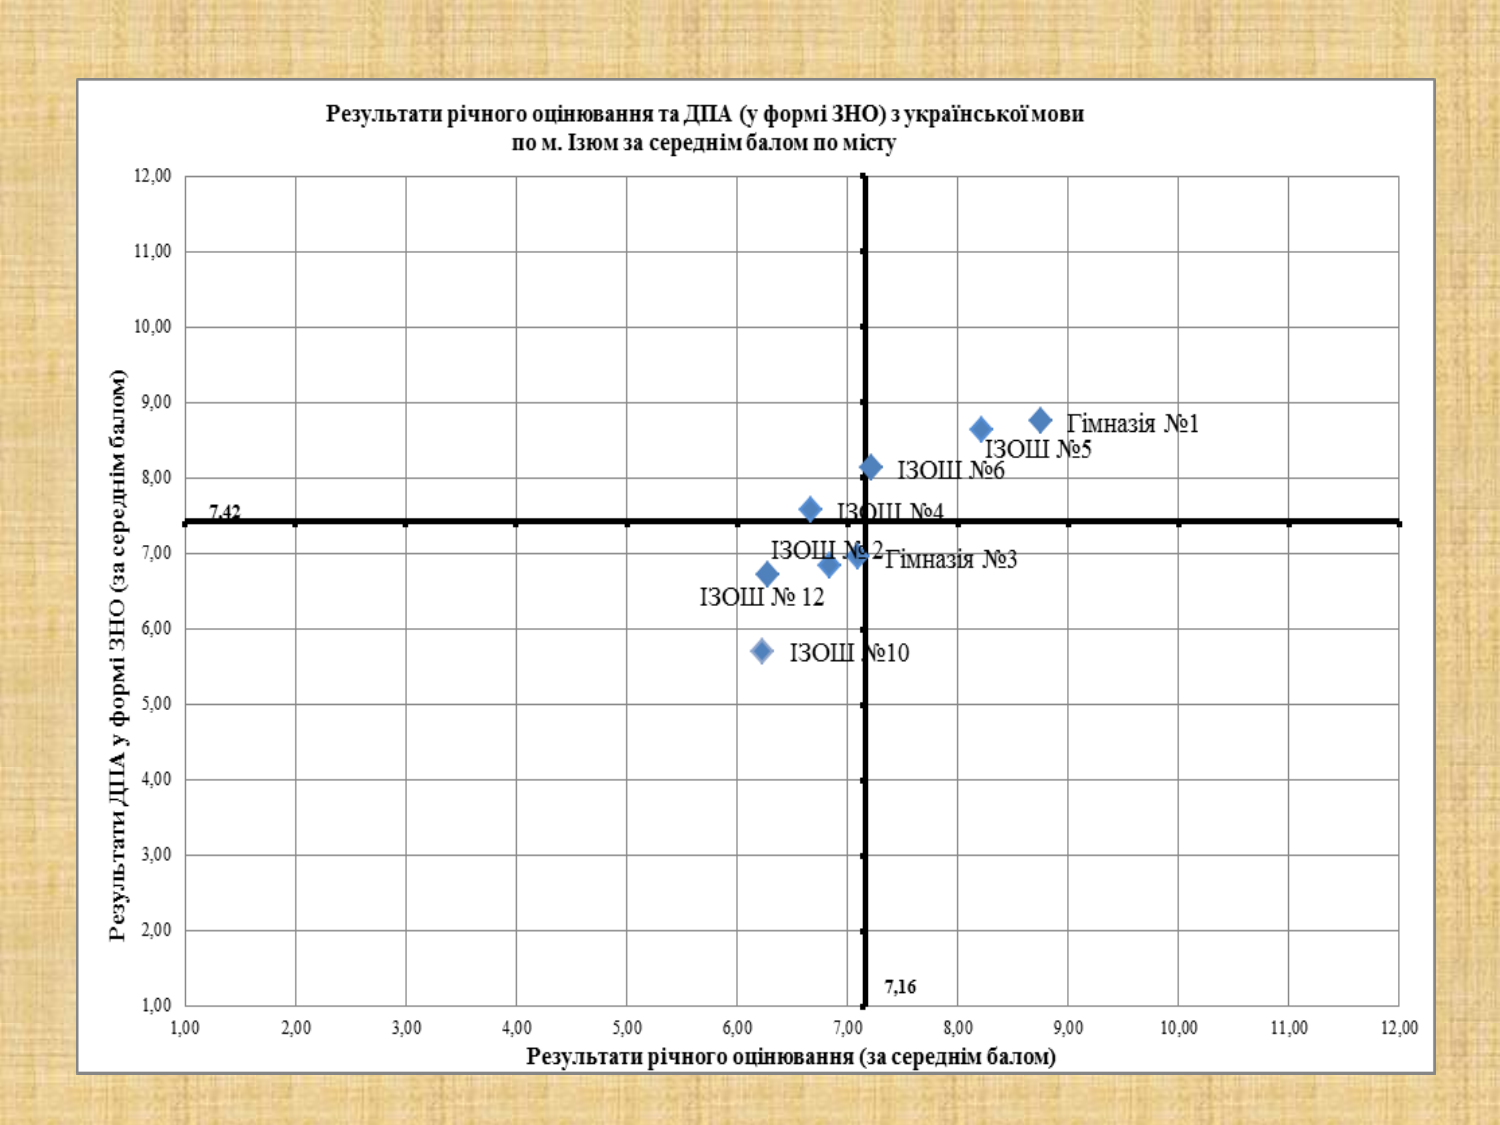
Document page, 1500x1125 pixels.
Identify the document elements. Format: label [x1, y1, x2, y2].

chart [1436, 116, 1500, 590]
picture [0, 0, 1500, 1125]
